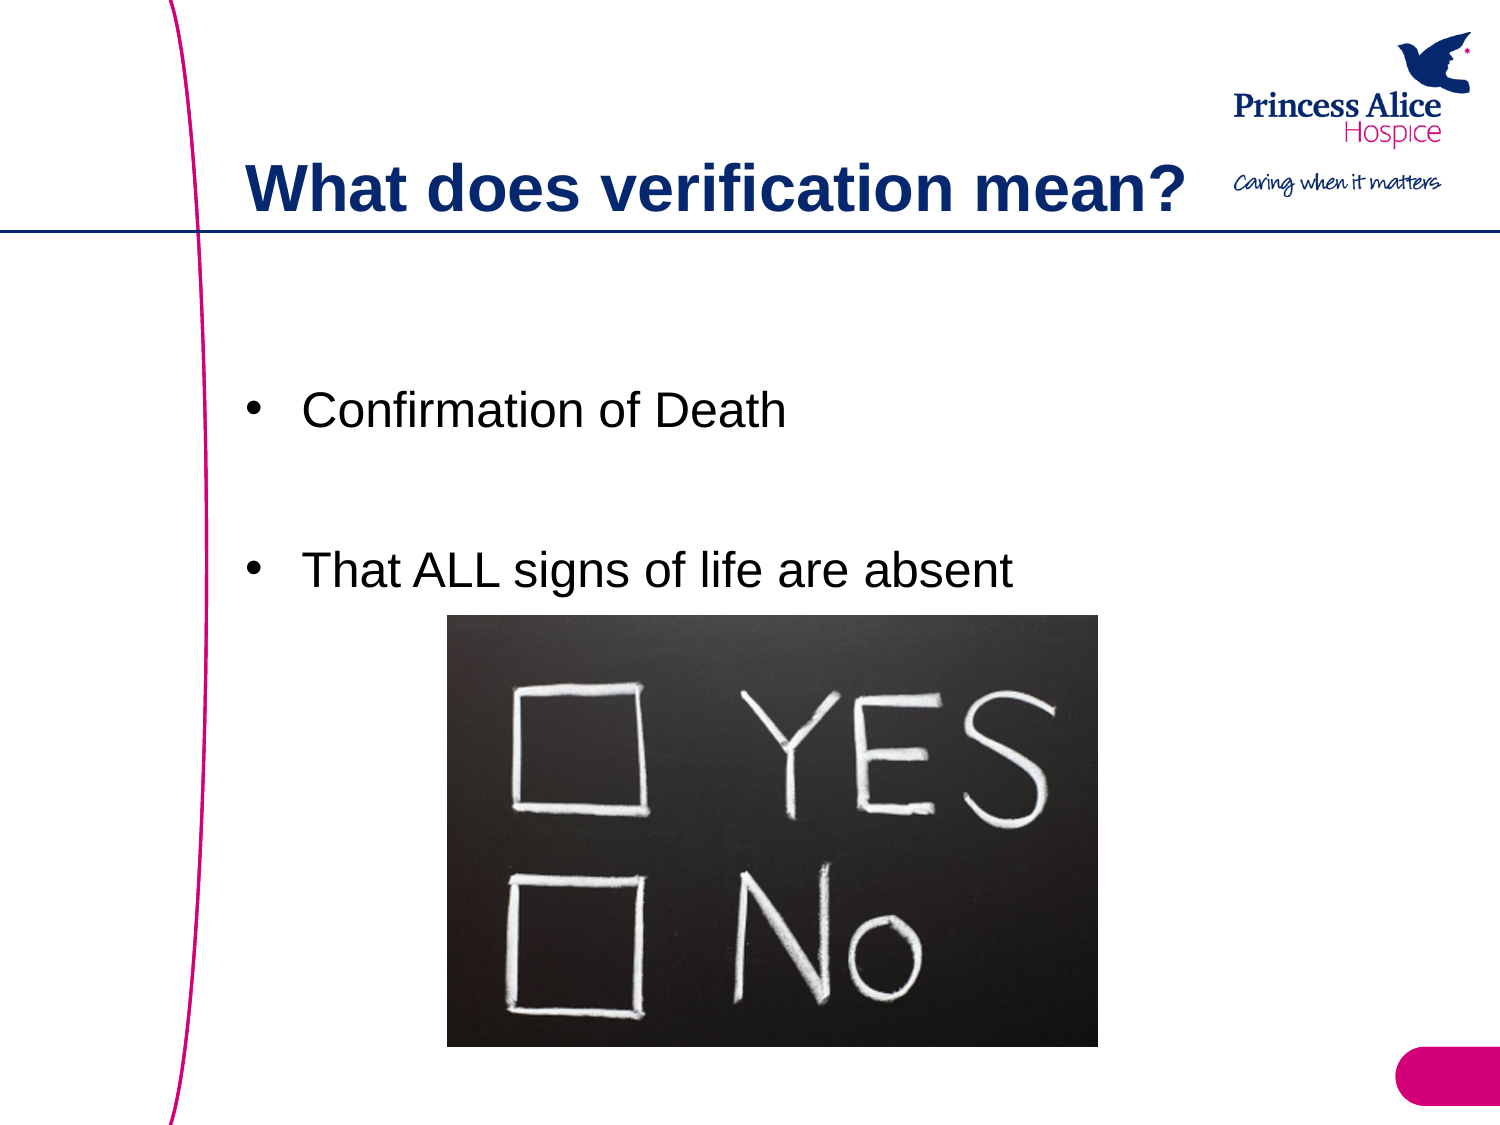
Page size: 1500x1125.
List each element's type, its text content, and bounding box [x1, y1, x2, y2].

title What does verification mean? [230, 45, 1211, 233]
picture [447, 615, 1098, 1048]
list Confirmation of Death That ALL signs of life are absent [230, 339, 1425, 646]
picture [1234, 32, 1471, 197]
